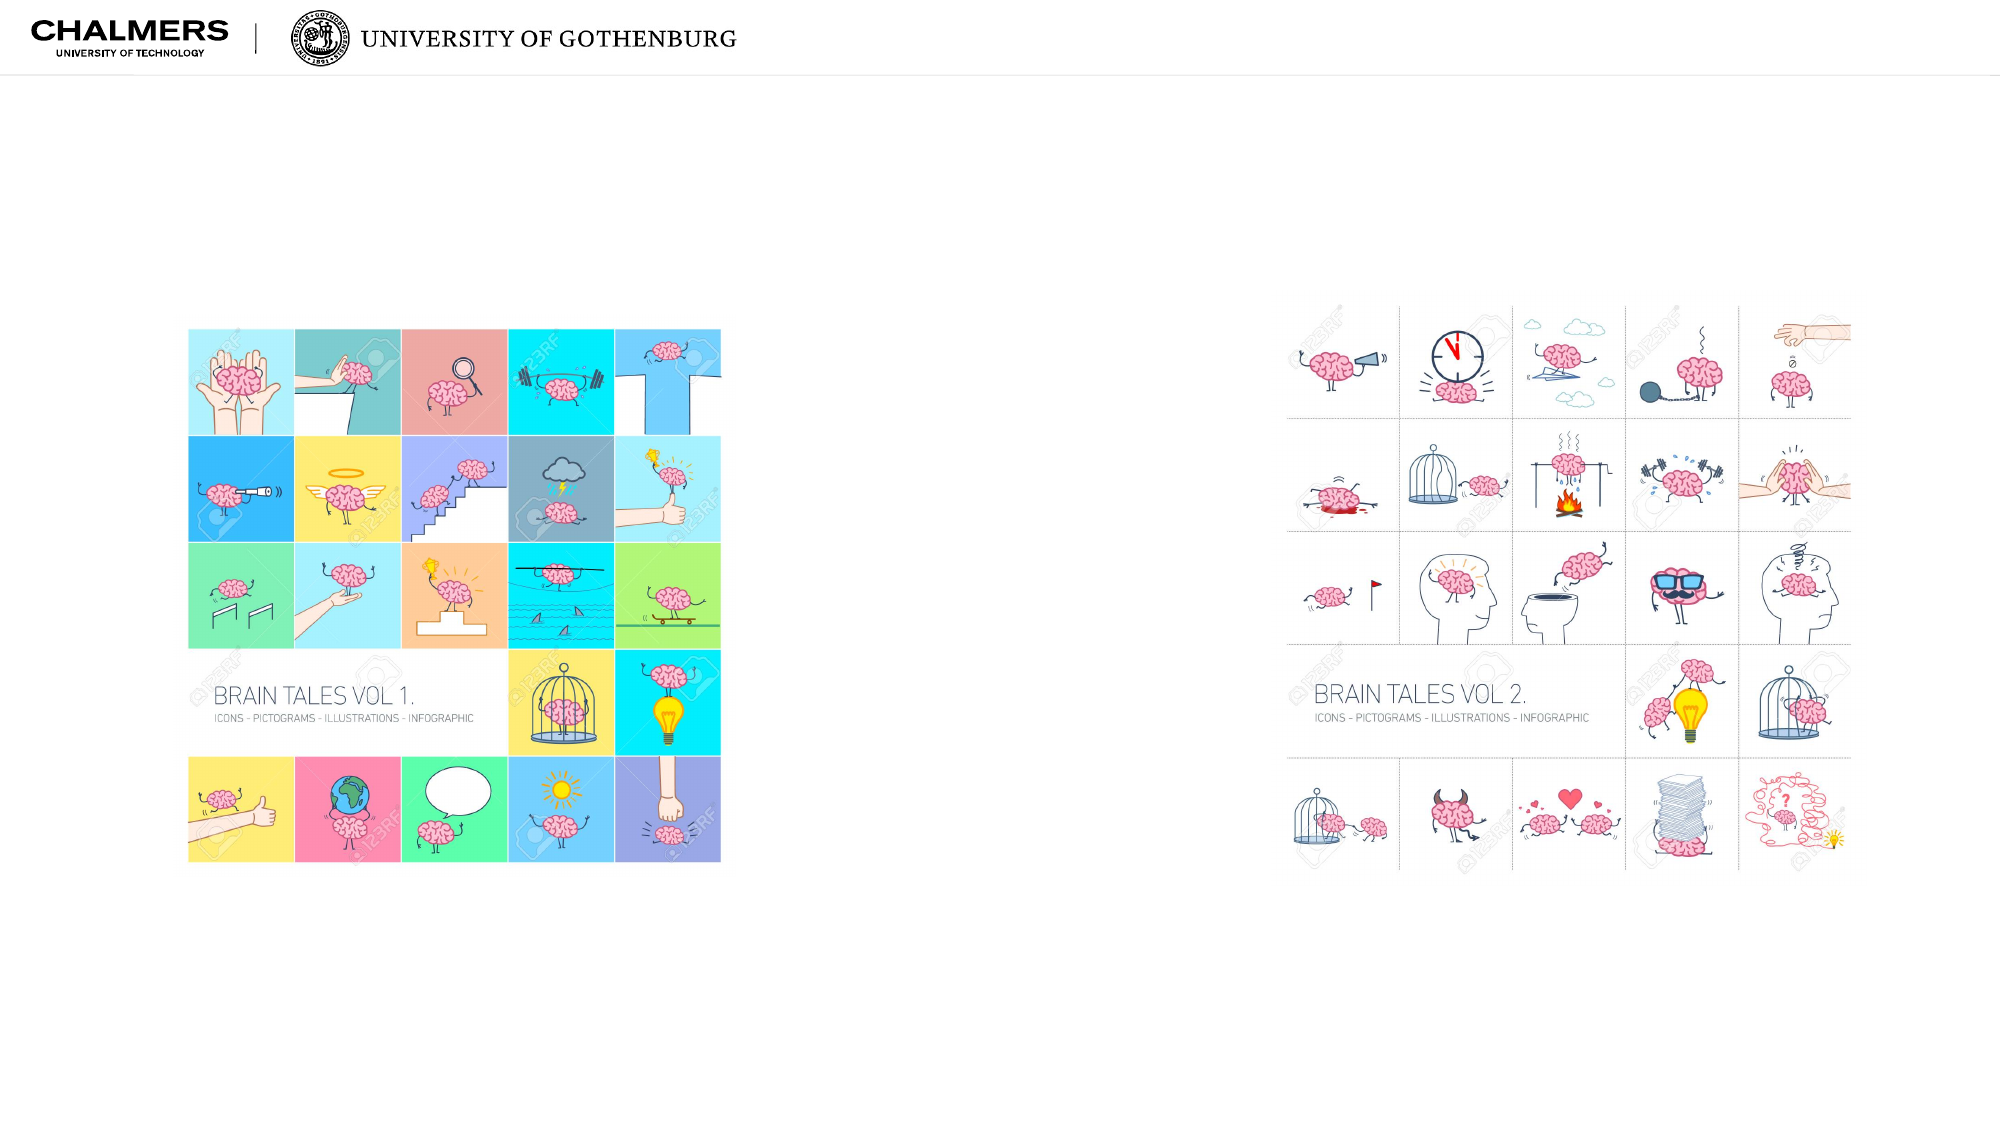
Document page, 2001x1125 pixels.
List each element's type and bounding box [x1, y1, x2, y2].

picture [291, 10, 737, 67]
list [1271, 290, 1867, 886]
picture [172, 314, 736, 878]
